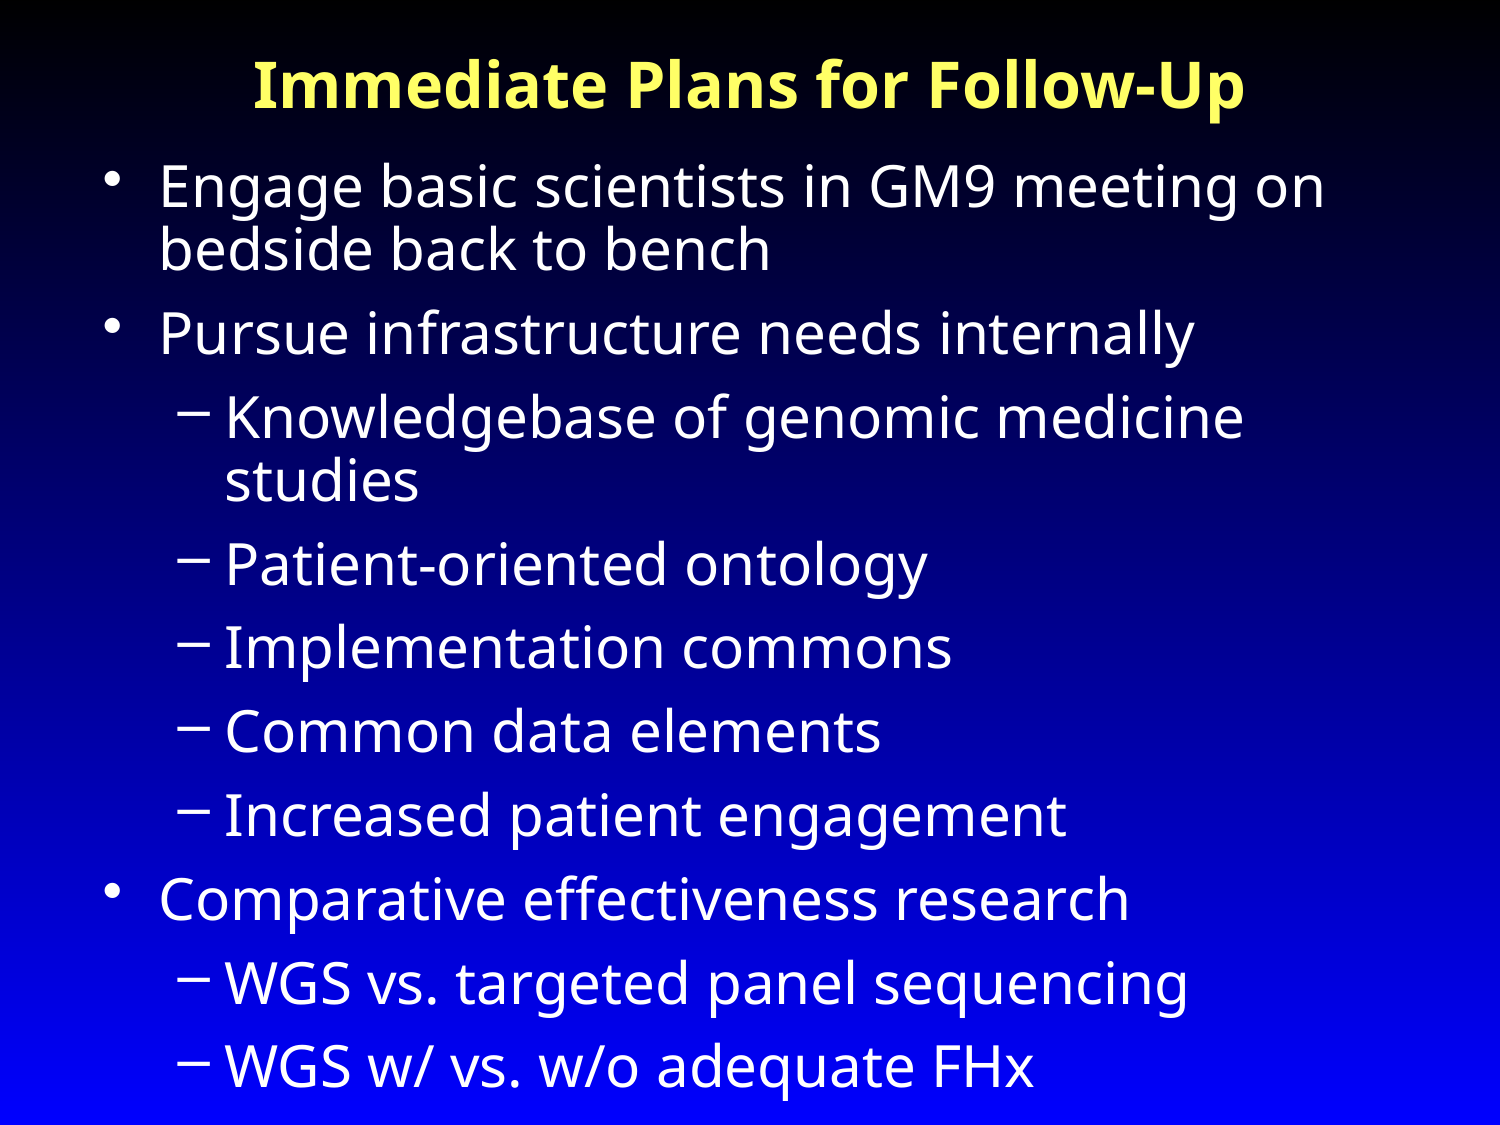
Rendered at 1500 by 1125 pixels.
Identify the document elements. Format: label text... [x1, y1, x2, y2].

title Immediate Plans for Follow-Up [0, 24, 1500, 150]
list Engage basic scientists in GM9 meeting on bedside back to bench Pursue infrastructure needs internally Knowledgebase of genomic medicine studies Patient-oriented ontology Implementation commons Common data elements Increased patient engagement Comparative effectiveness research WGS vs. targeted panel sequencing WGS w/ vs. w/o adequate FHx [87, 149, 1413, 1050]
